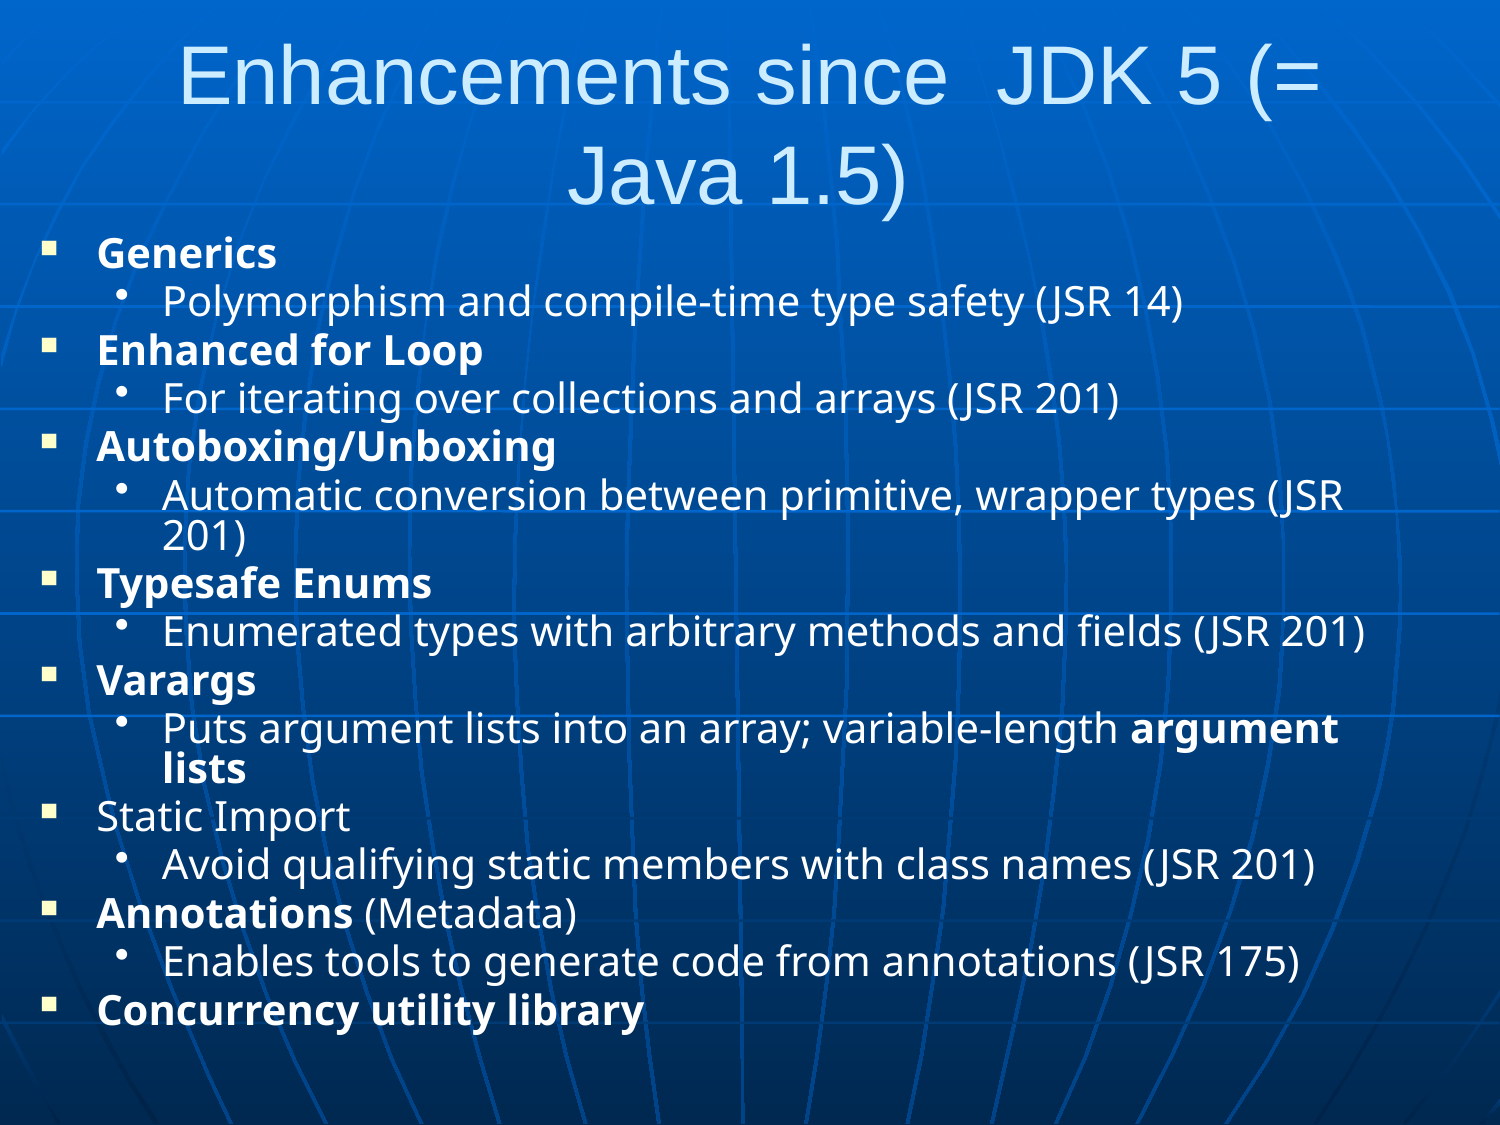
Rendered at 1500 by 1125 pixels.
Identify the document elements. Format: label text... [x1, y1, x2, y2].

list Generics Polymorphism and compile-time type safety (JSR 14) Enhanced for Loop For iterating over collections and arrays (JSR 201) Autoboxing/Unboxing Automatic conversion between primitive, wrapper types (JSR 201) Typesafe Enums Enumerated types with arbitrary methods and fields (JSR 201) Varargs Puts argument lists into an array; variable-length argument lists Static Import Avoid qualifying static members with class names (JSR 201) Annotations (Metadata) Enables tools to generate code from annotations (JSR 175) Concurrency utility library [24, 229, 1425, 961]
title Enhancements since JDK 5 (= Java 1.5) [75, 137, 1425, 229]
